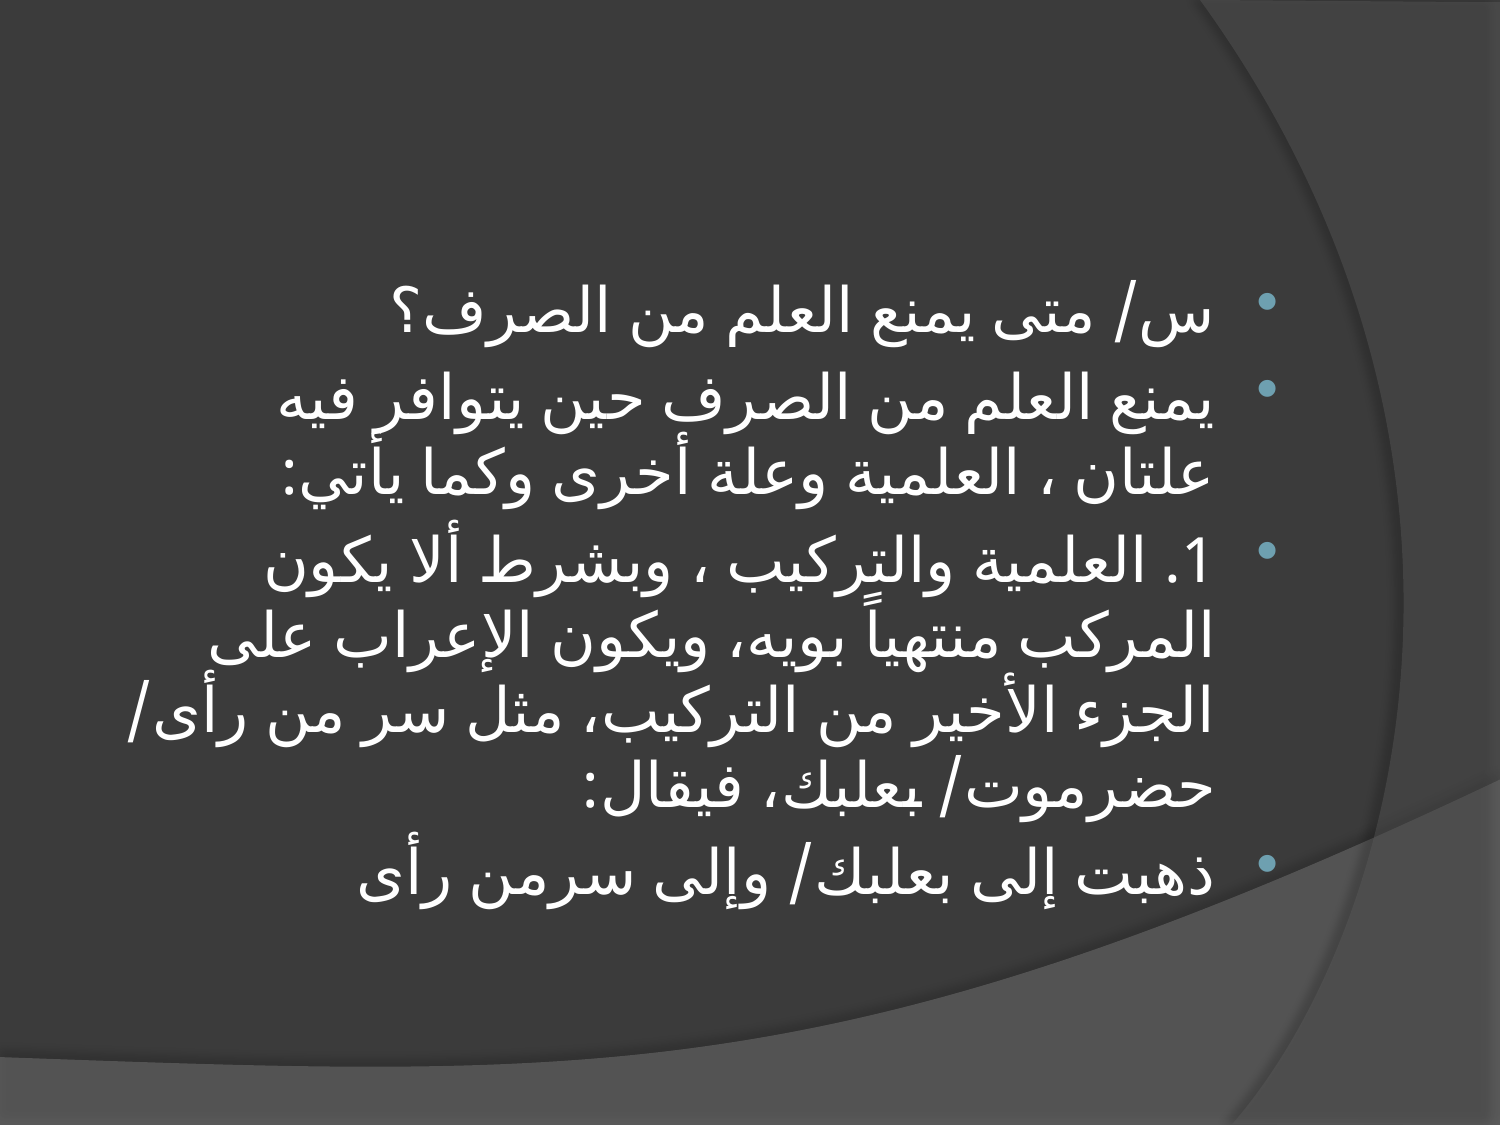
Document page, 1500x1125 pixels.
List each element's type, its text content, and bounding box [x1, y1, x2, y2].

list س/ متى يمنع العلم من الصرف؟ يمنع العلم من الصرف حين يتوافر فيه علتان ، العلمية وعلة أخرى وكما يأتي: 1. العلمية والتركيب ، وبشرط ألا يكون المركب منتهياً بويه، ويكون الإعراب على الجزء الأخير من التركيب، مثل سر من رأى/ حضرموت/ بعلبك، فيقال: ذهبت إلى بعلبك/ وإلى سرمن رأى [75, 262, 1300, 1005]
